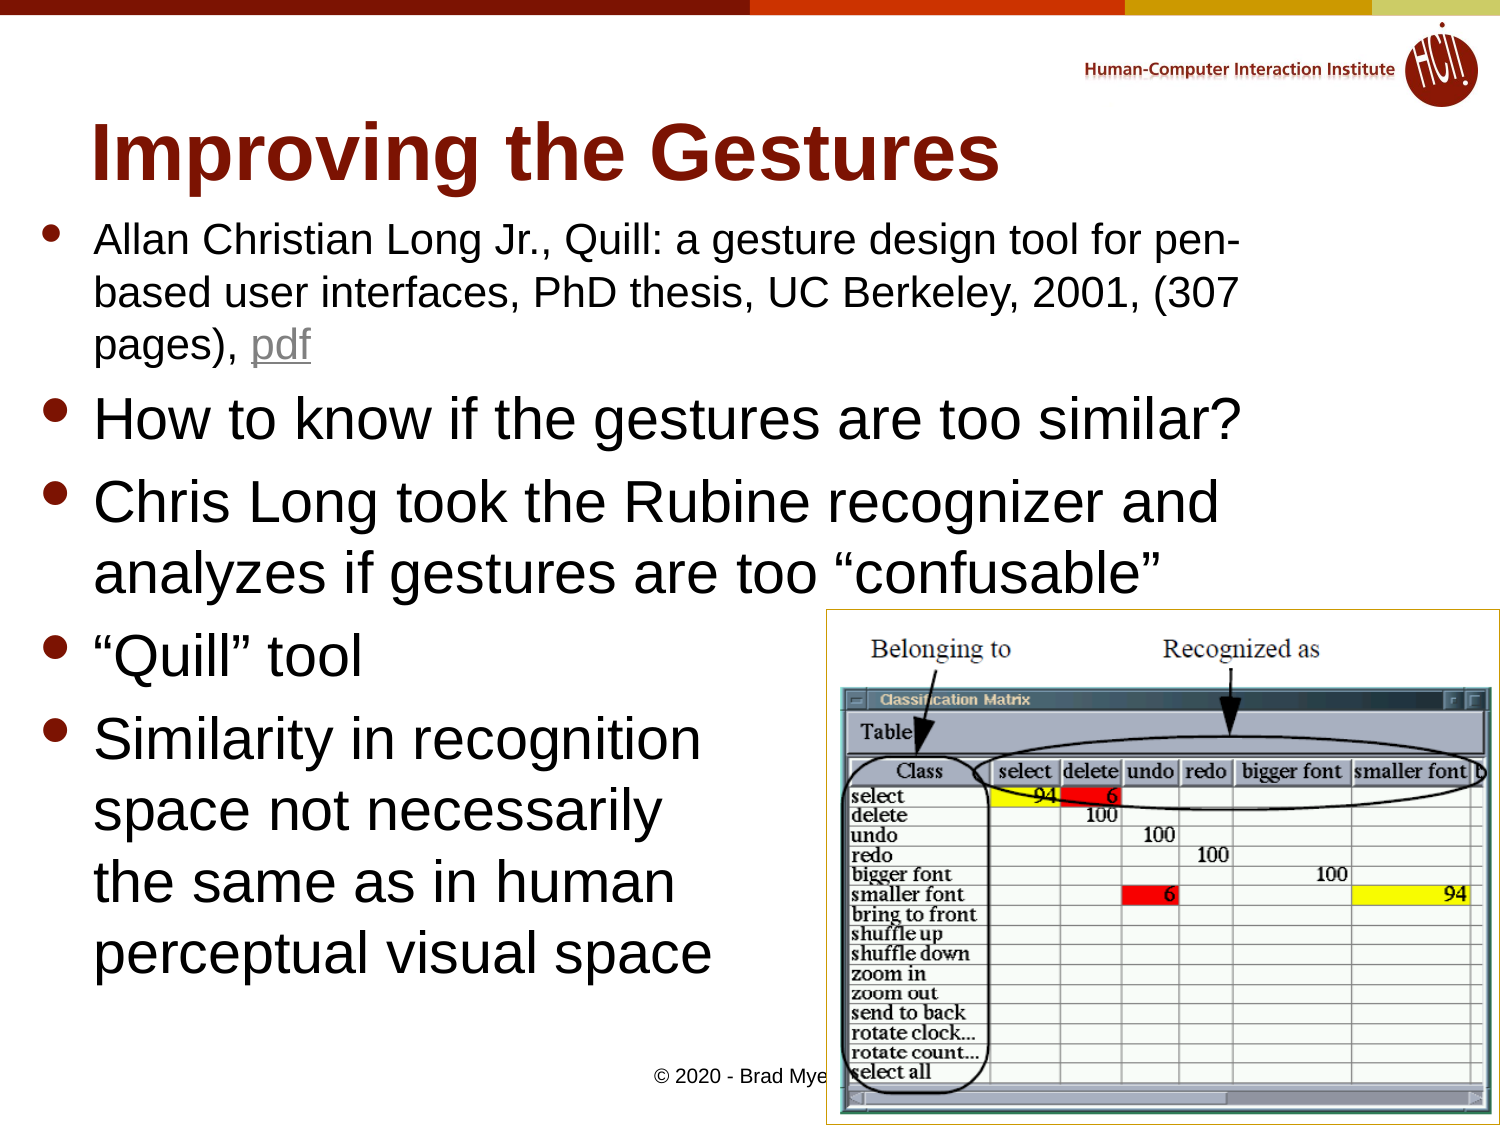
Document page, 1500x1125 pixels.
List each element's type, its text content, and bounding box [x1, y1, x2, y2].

picture [826, 609, 1500, 1125]
title Improving the Gestures [74, 19, 1313, 203]
footer © 2020 - Brad Myers [457, 1054, 821, 1101]
picture [1313, 22, 1478, 107]
list Allan Christian Long Jr., Quill: a gesture design tool for pen-based user interfaces, PhD thesis, UC Berkeley, 2001, (307 pages), pdf How to know if the gestures are too similar? Chris Long took the Rubine recognizer and analyzes if gestures are too “confusable” “Quill” tool Similarity in recognition space not necessarily the same as in human perceptual visual space [24, 203, 1376, 1065]
